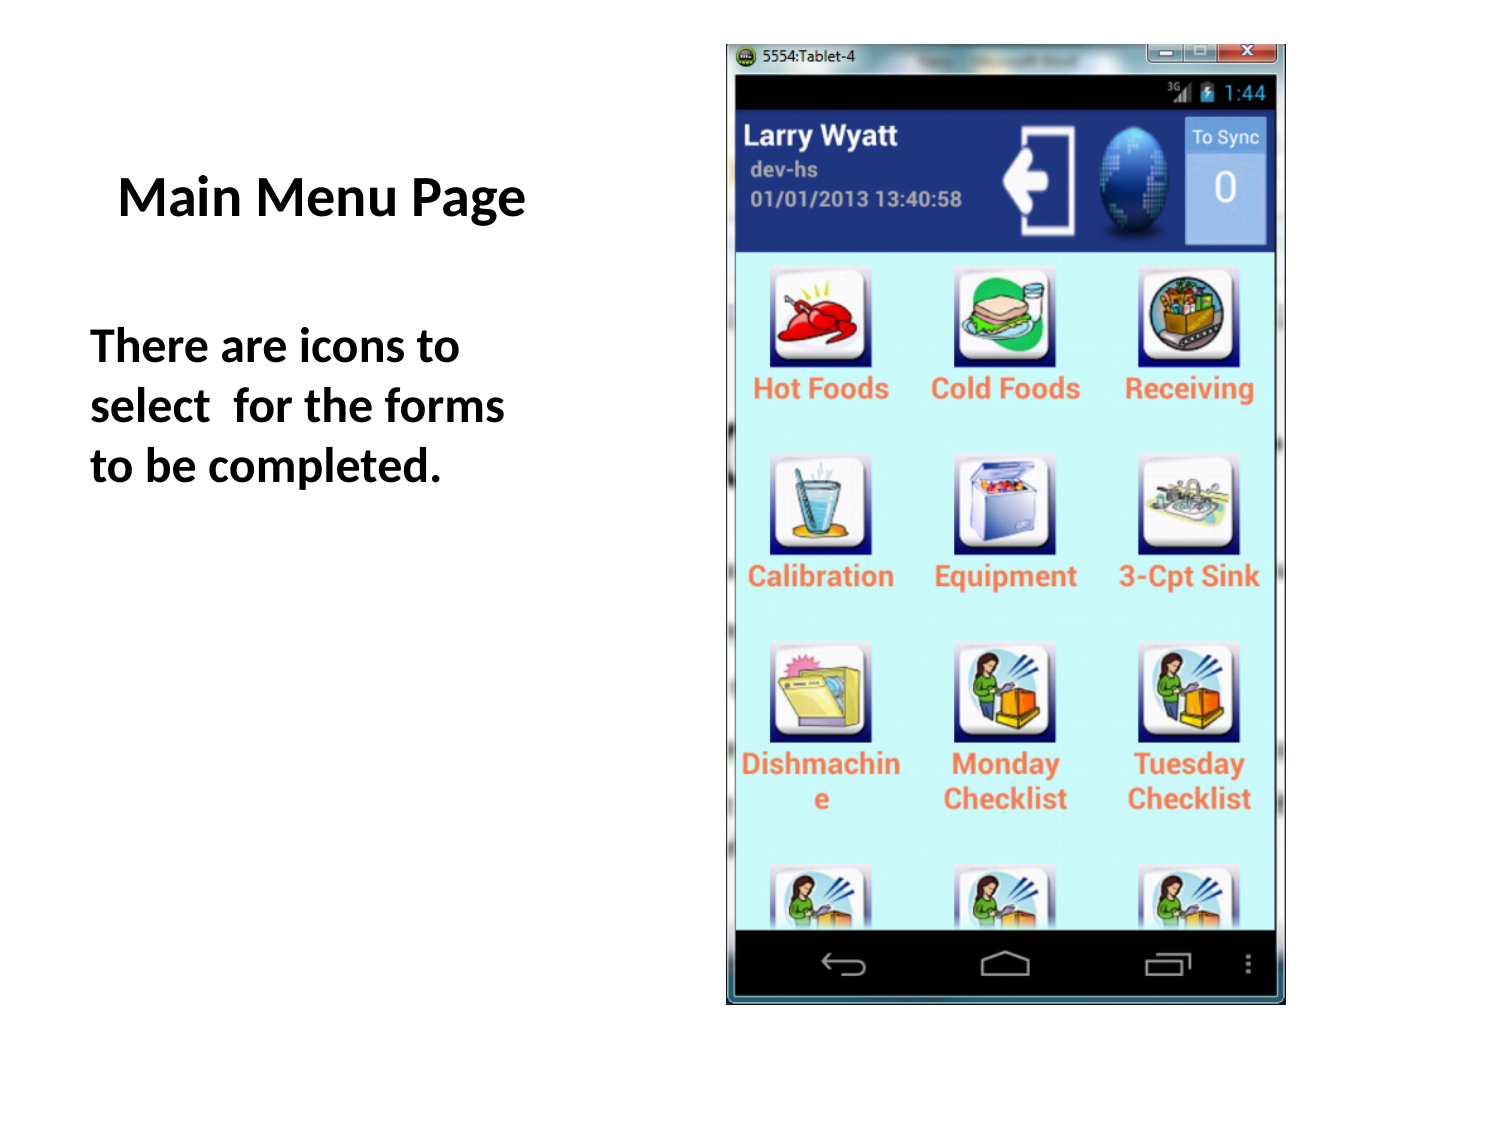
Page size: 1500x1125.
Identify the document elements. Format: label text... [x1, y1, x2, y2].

list There are icons to select for the forms to be completed. [75, 235, 569, 1005]
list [725, 44, 1286, 1006]
title Main Menu Page [75, 44, 569, 235]
